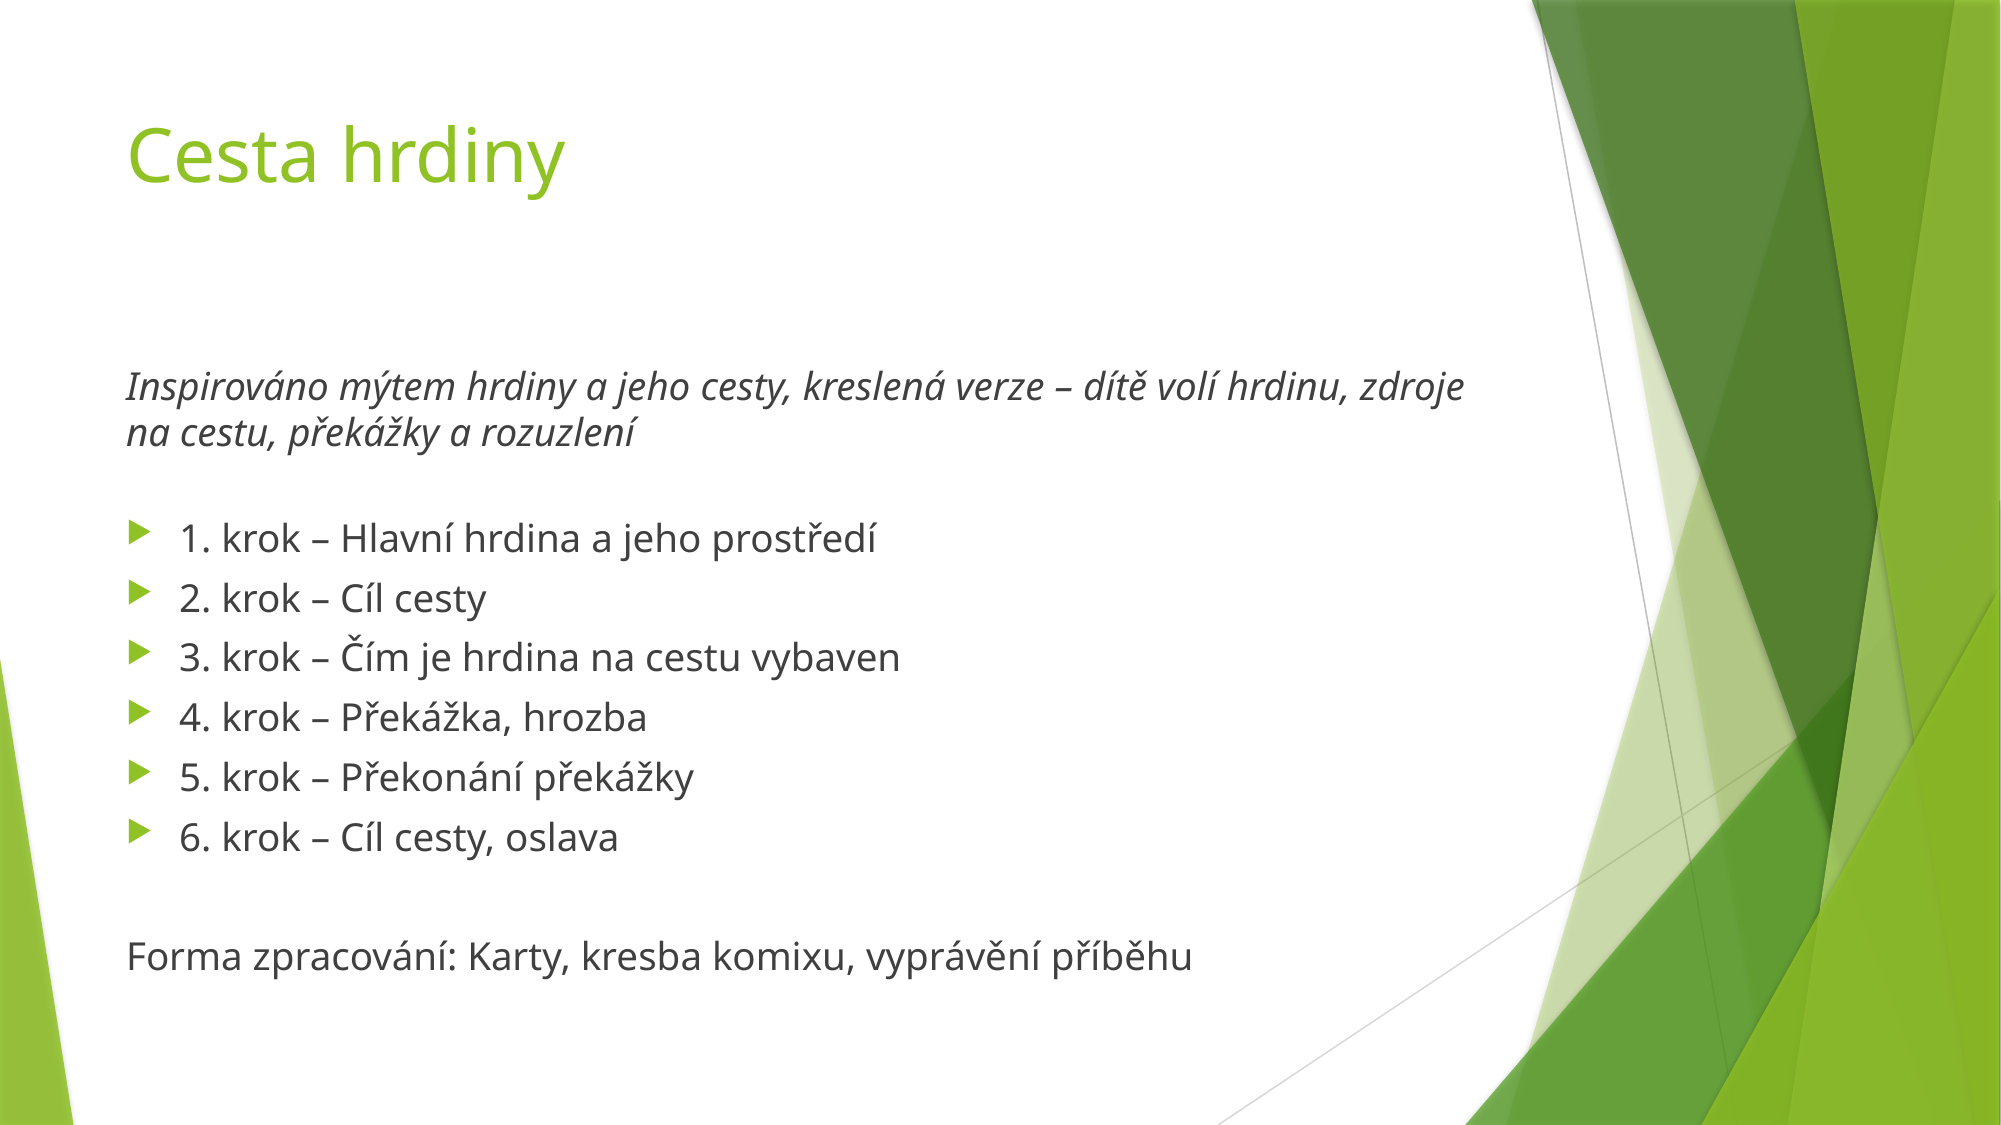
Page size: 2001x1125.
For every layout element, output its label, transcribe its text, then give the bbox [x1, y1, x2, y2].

list Inspirováno mýtem hrdiny a jeho cesty, kreslená verze – dítě volí hrdinu, zdroje na cestu, překážky a rozuzlení 1. krok – Hlavní hrdina a jeho prostředí 2. krok – Cíl cesty 3. krok – Čím je hrdina na cestu vybaven 4. krok – Překážka, hrozba 5. krok – Překonání překážky 6. krok – Cíl cesty, oslava Forma zpracování: Karty, kresba komixu, vyprávění příběhu [111, 354, 1522, 992]
title Cesta hrdiny [111, 99, 1522, 317]
